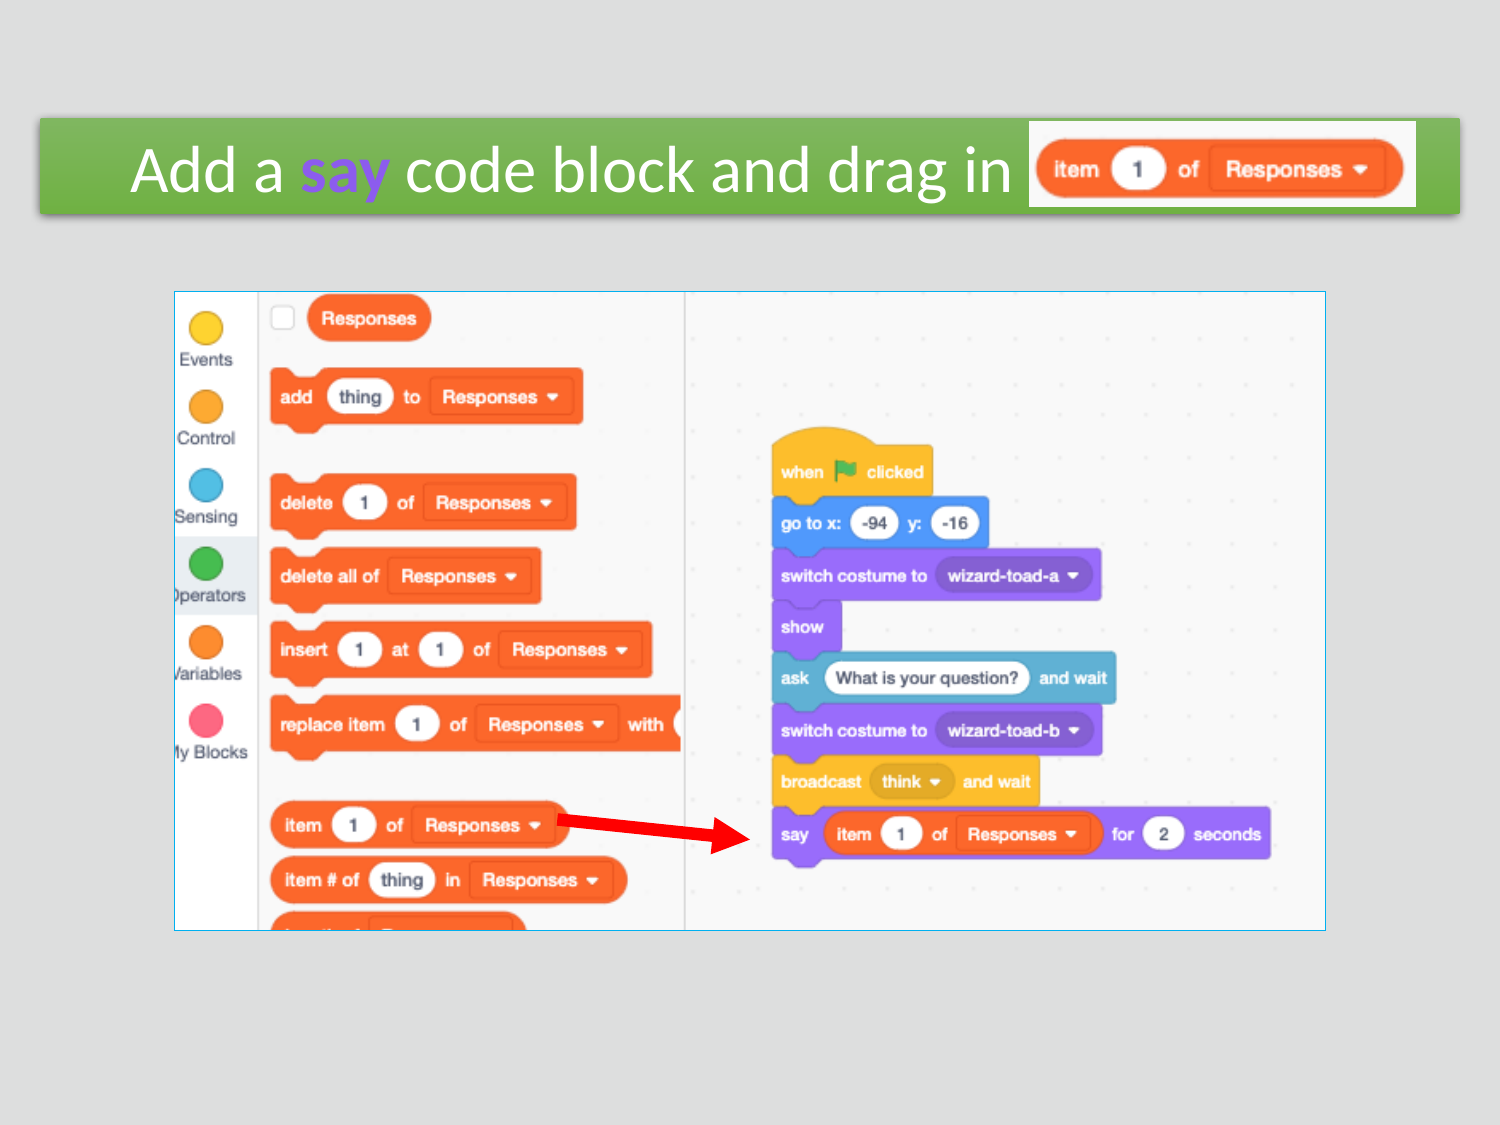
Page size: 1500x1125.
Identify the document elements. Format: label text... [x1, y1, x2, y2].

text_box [557, 819, 750, 840]
picture [1029, 121, 1416, 208]
text_box Add a say code block and drag in [40, 118, 1460, 214]
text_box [174, 291, 1326, 931]
